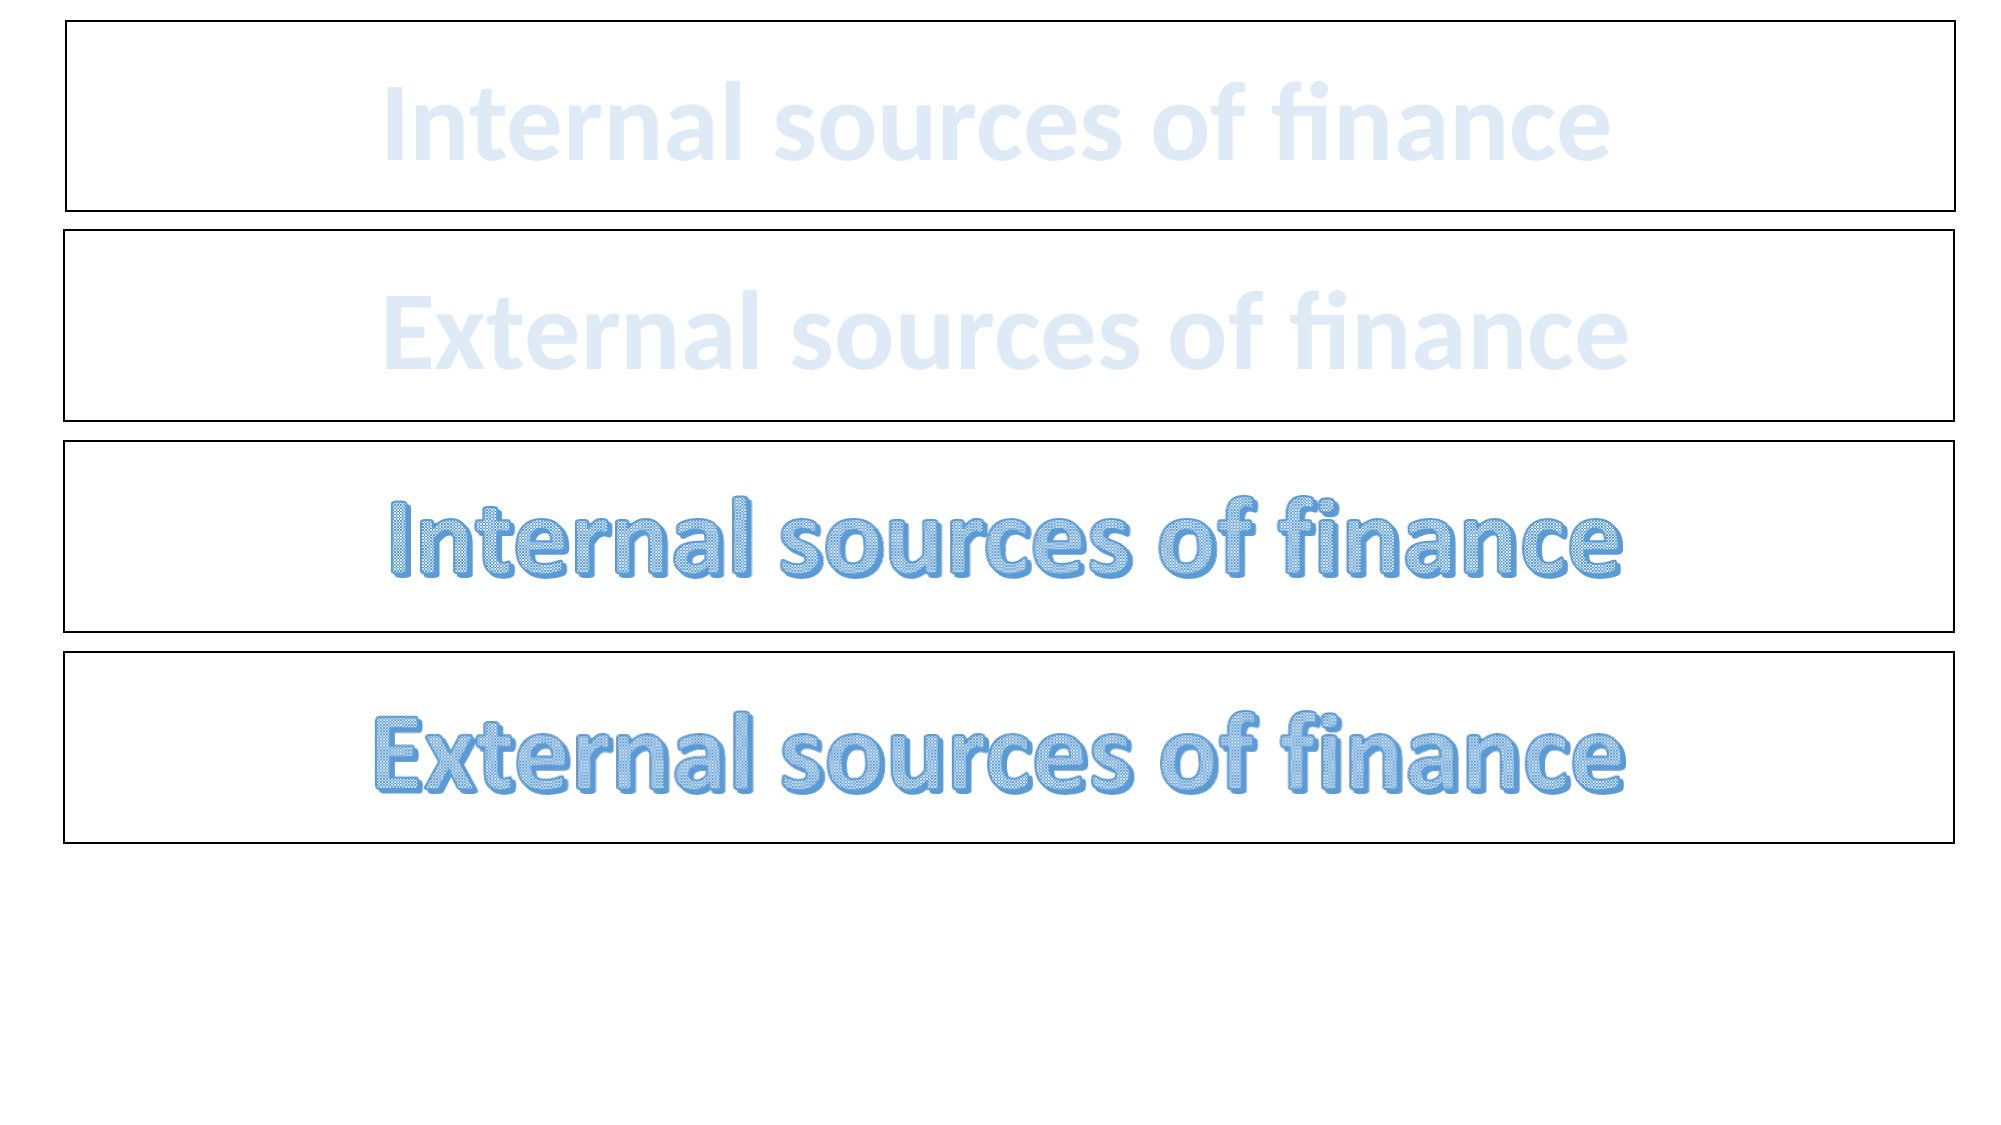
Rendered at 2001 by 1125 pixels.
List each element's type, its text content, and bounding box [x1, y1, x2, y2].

picture [63, 229, 1955, 422]
picture [63, 440, 1955, 633]
text_box [65, 20, 1956, 212]
picture [63, 651, 1955, 844]
text_box Internal sources of finance [364, 40, 1656, 191]
